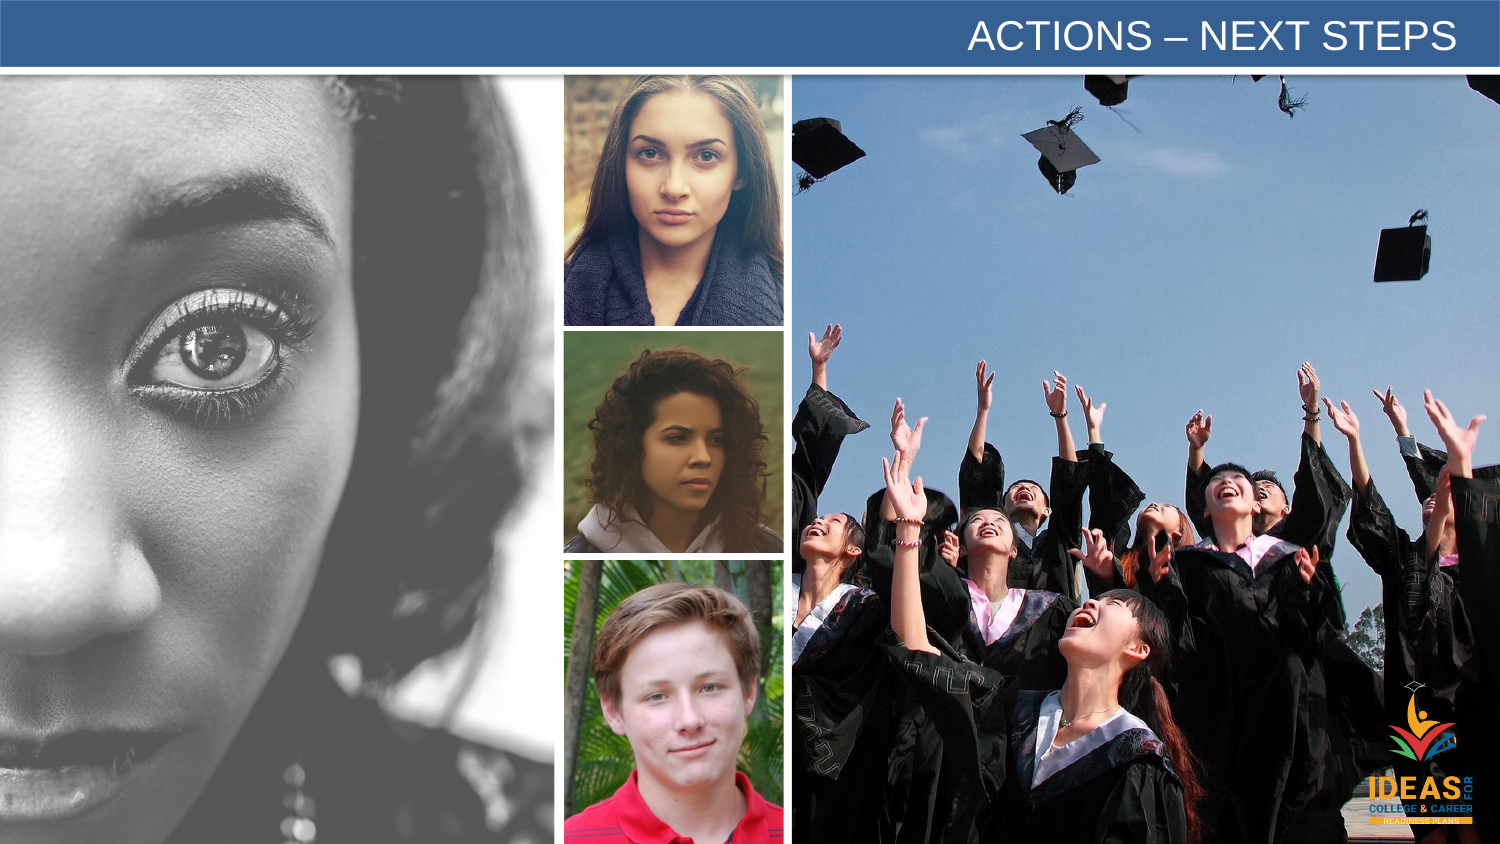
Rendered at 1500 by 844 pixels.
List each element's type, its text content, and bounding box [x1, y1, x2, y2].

text_box ACTIONS – NEXT STEPS [30, 1, 1473, 56]
picture [563, 330, 784, 554]
picture [563, 54, 784, 326]
picture [0, 48, 555, 844]
text_box [0, 0, 1500, 46]
picture [563, 560, 784, 844]
picture [791, 29, 1500, 844]
